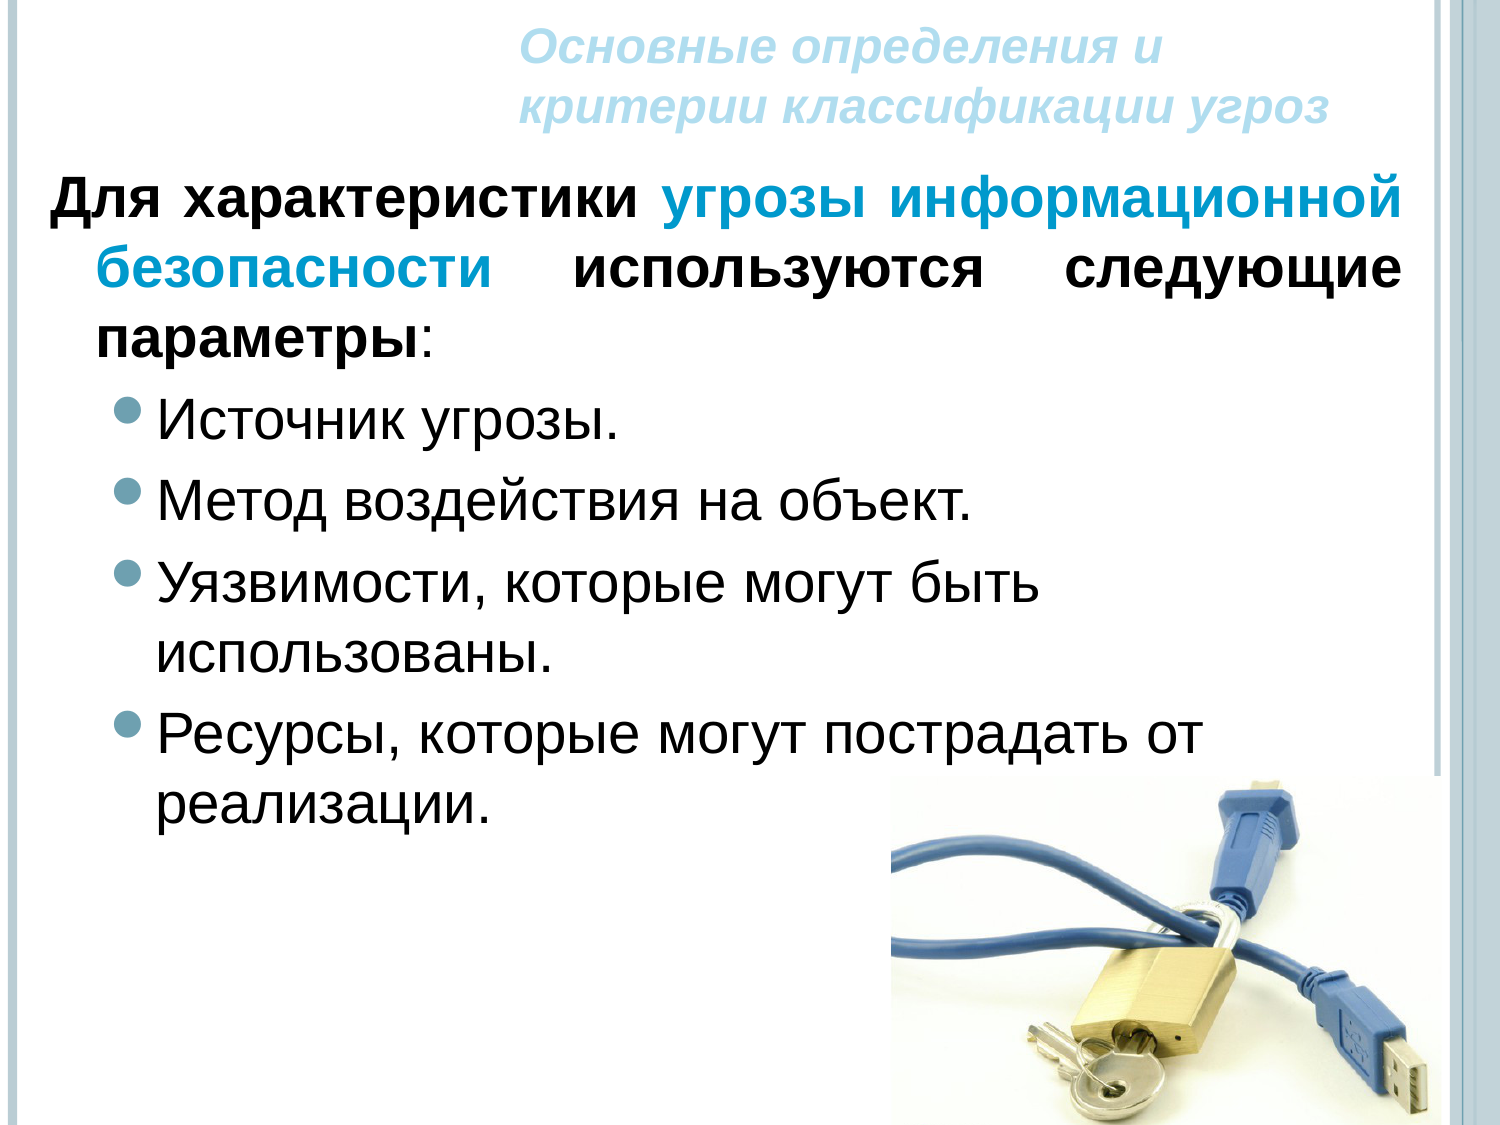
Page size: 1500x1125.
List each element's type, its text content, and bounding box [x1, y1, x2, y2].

title Основные определения и критерии классификации угроз [503, 0, 1442, 141]
list Для характеристики угрозы информационной безопасности используются следующие параметры: Источник угрозы. Метод воздействия на объект. Уязвимости, которые могут быть использованы. Ресурсы, которые могут пострадать от реализации. [35, 152, 1418, 1062]
picture [890, 776, 1442, 1125]
